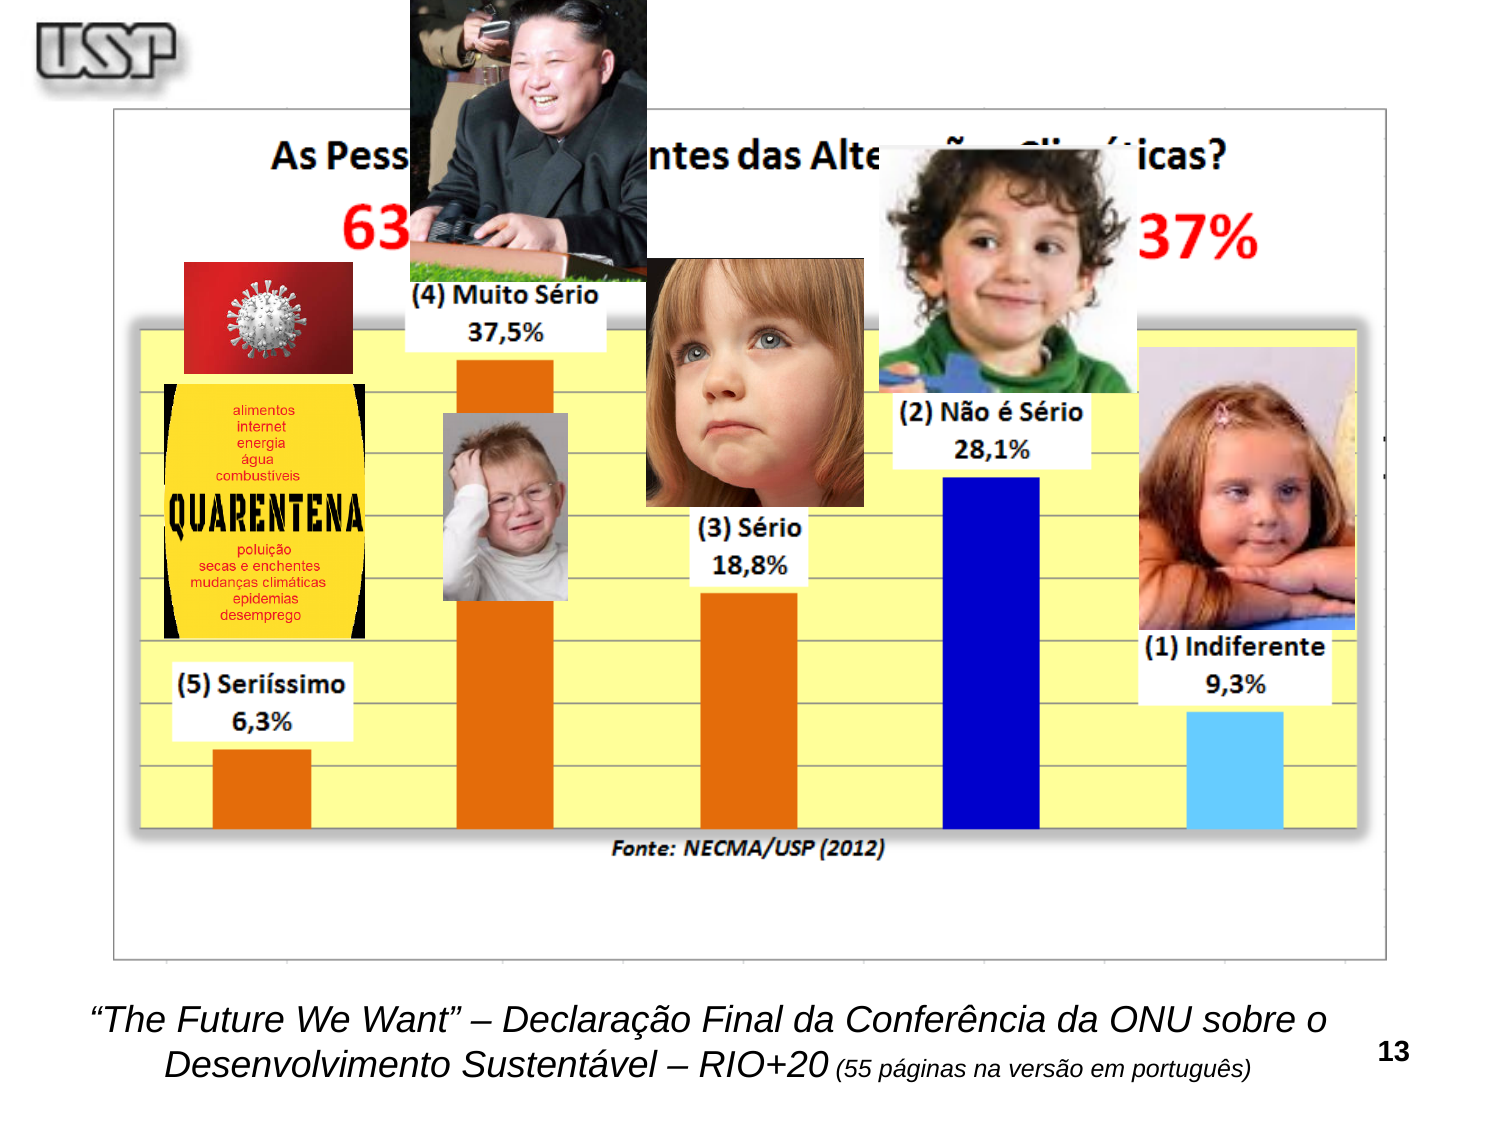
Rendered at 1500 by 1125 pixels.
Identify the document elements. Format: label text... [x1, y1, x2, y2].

picture [8, 4, 207, 105]
picture [112, 107, 1387, 965]
text_box 13 [1074, 1024, 1425, 1103]
text_box “The Future We Want” – Declaração Final da Conferência da ONU sobre o Desenvolvimento Sustentável – RIO+20 (55 páginas na versão em português) [53, 987, 1365, 1093]
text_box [164, 261, 365, 639]
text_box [410, 0, 647, 601]
